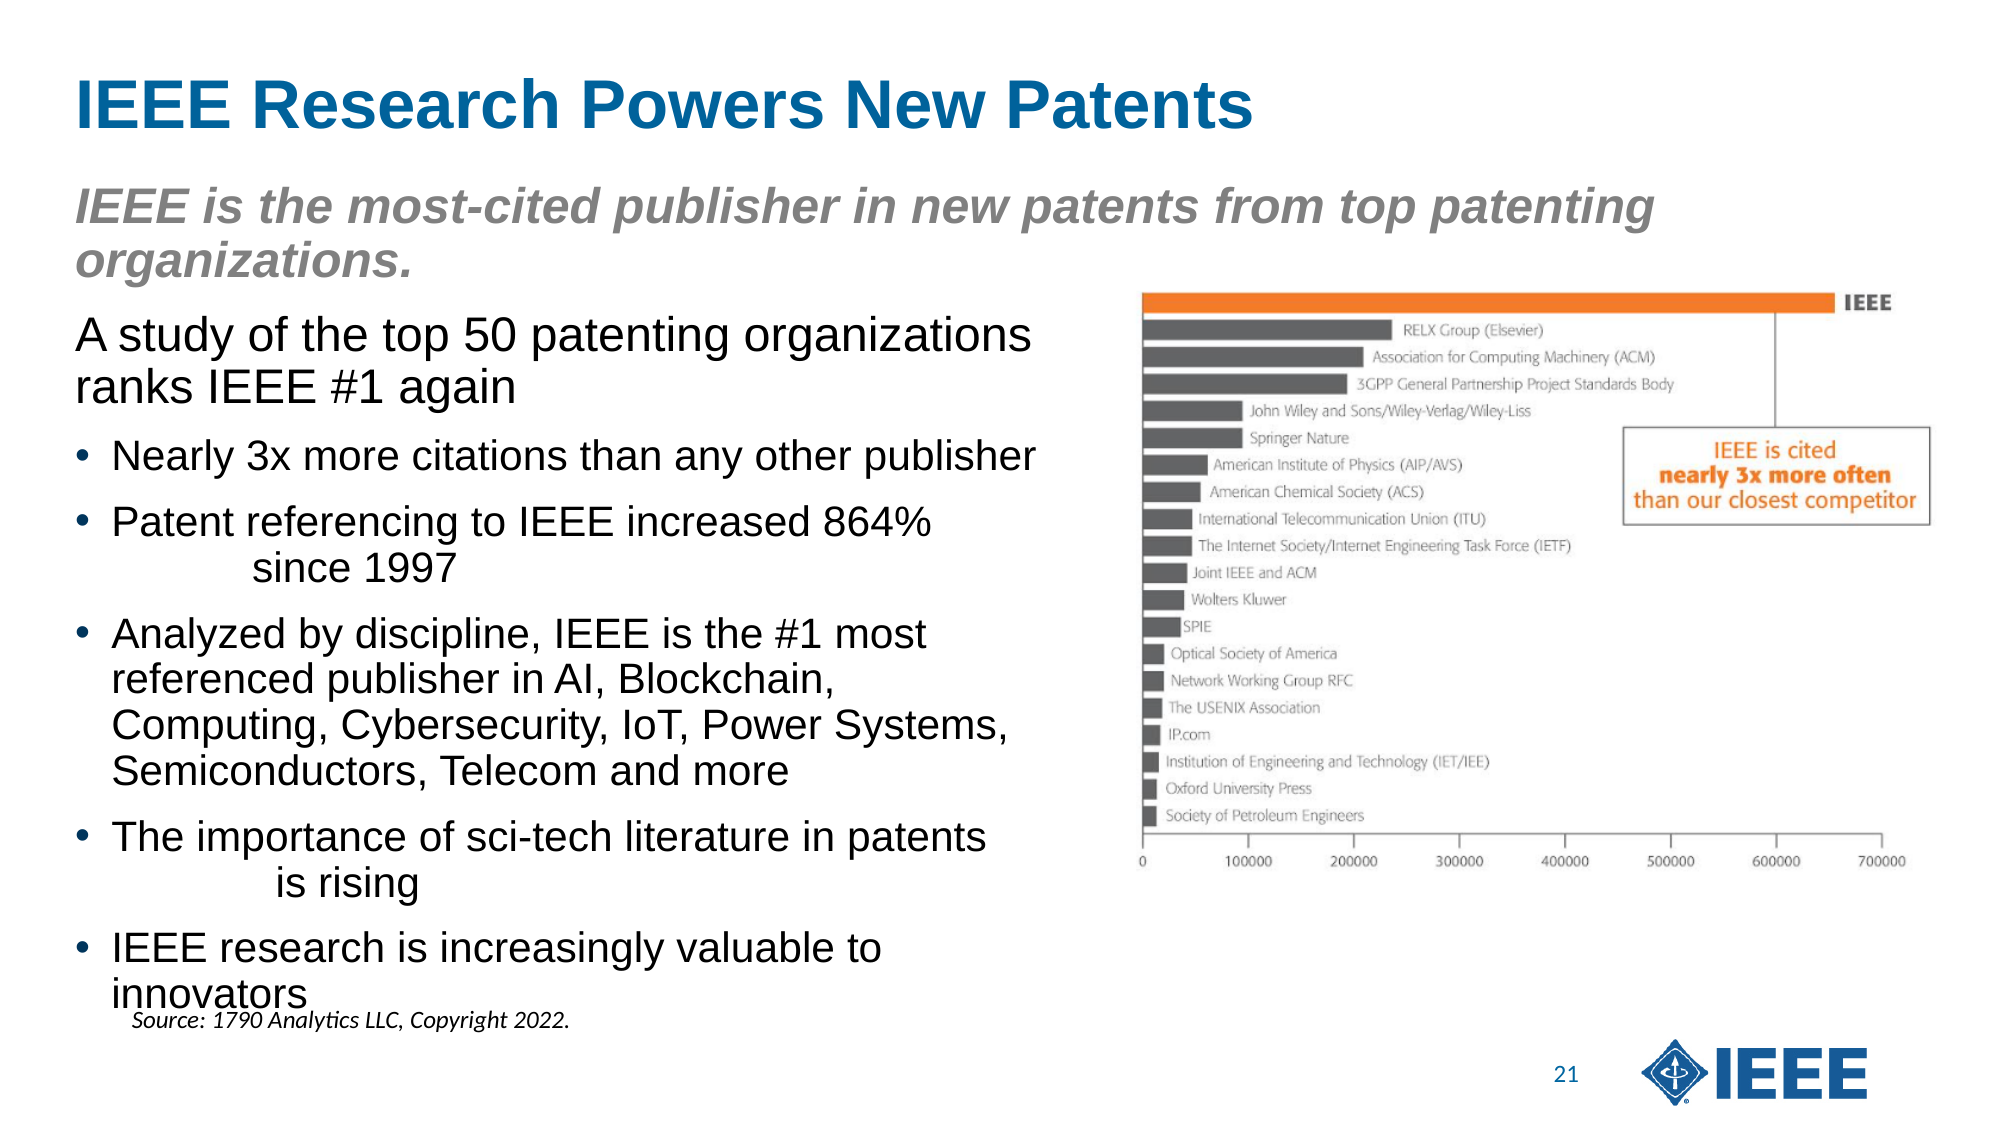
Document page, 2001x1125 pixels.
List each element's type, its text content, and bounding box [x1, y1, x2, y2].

list A study of the top 50 patenting organizations ranks IEEE #1 again Nearly 3x more citations than any other publisher Patent referencing to IEEE increased 864% since 1997 Analyzed by discipline, IEEE is the #1 most referenced publisher in AI, Blockchain, Computing, Cybersecurity, IoT, Power Systems, Semiconductors, Telecom and more The importance of sci-tech literature in patents is rising IEEE research is increasingly valuable to innovators [60, 301, 1058, 1034]
title IEEE Research Powers New Patents [60, 61, 1785, 152]
picture [1641, 1039, 1867, 1106]
slide_number 21 [1538, 1042, 1863, 1103]
picture [1072, 272, 1953, 881]
text_box Source: 1790 Analytics LLC, Copyright 2022. [117, 996, 1088, 1042]
list IEEE is the most-cited publisher in new patents from top patenting organizations. [60, 205, 1785, 264]
